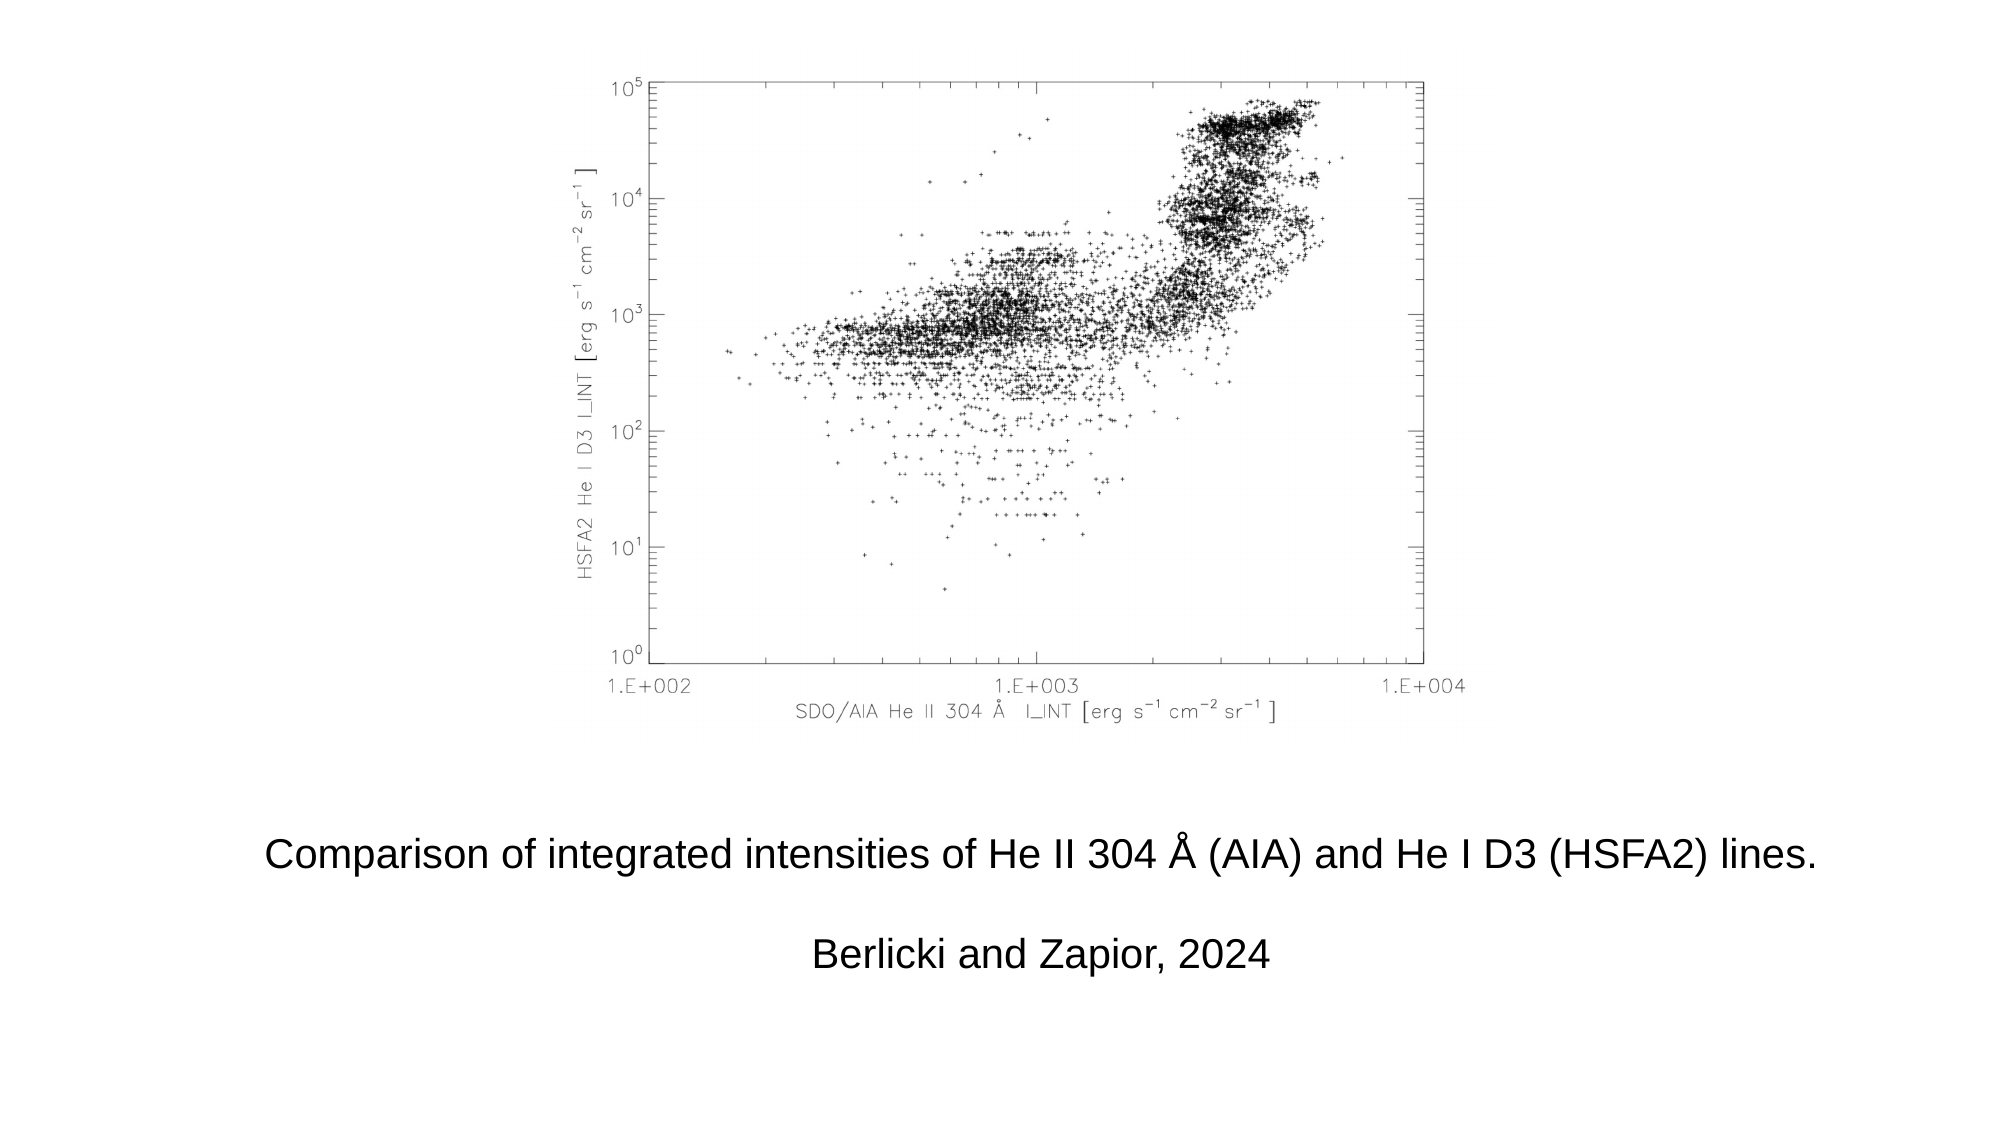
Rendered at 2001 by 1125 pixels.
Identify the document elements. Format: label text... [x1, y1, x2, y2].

text_box Comparison of integrated intensities of He II 304 Å (AIA) and He I D3 (HSFA2) lines. Berlicki and Zapior, 2024 [249, 819, 1834, 985]
picture [549, 46, 1499, 750]
